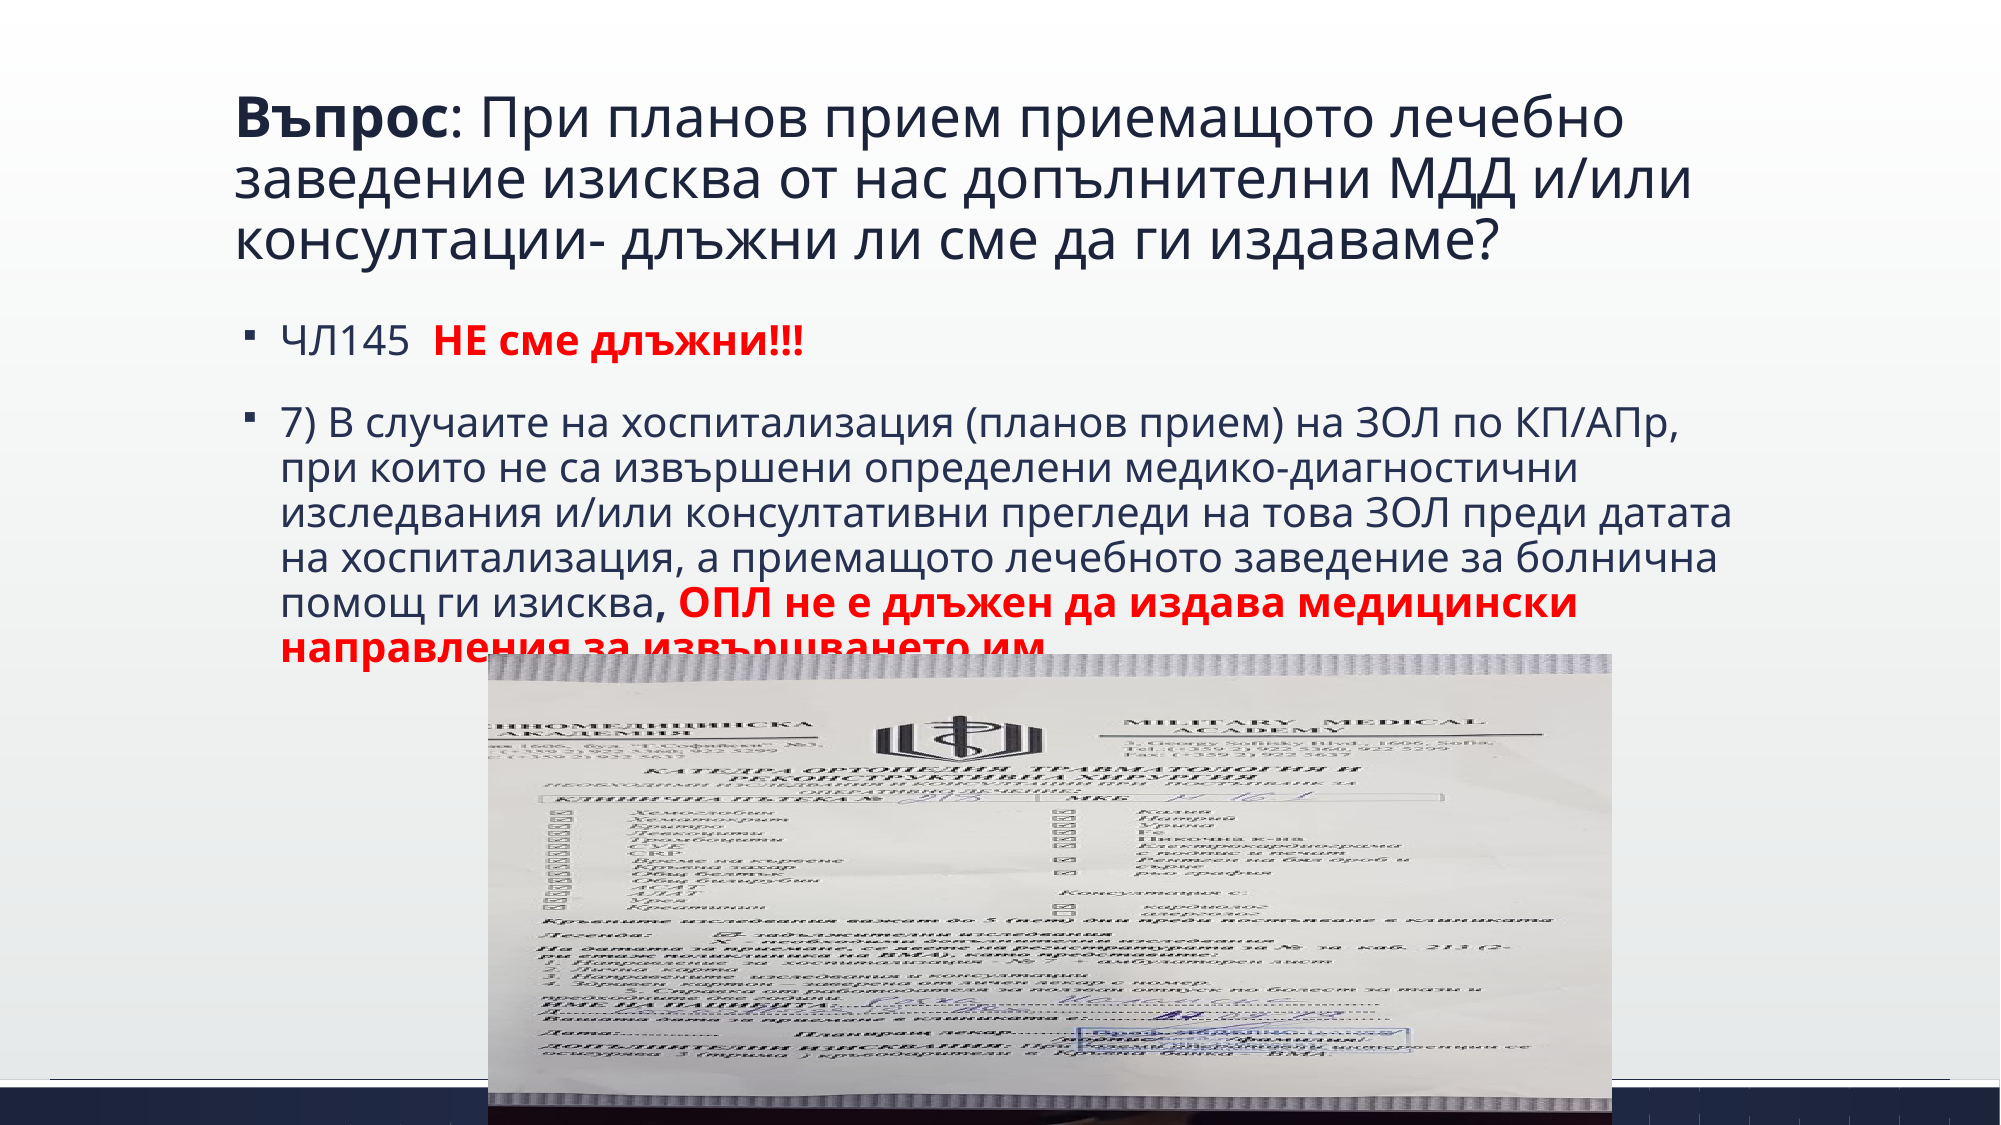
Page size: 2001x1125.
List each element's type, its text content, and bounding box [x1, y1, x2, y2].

list ЧЛ145 НЕ сме длъжни!!! 7) В случаите на хоспитализация (планов прием) на ЗОЛ по КП/АПр, при които не са извършени определени медико-диагностични изследвания и/или консултативни прегледи на това ЗОЛ преди датата на хоспитализация, а приемащото лечебното заведение за болнична помощ ги изисква, ОПЛ не е длъжен да издава медицински направления за извършването им [219, 311, 1780, 990]
picture [487, 654, 1612, 1125]
title Въпрос: При планов прием приемащото лечебно заведение изисква от нас допълнителни МДД и/или консултации- длъжни ли сме да ги издаваме? [219, 76, 1780, 279]
